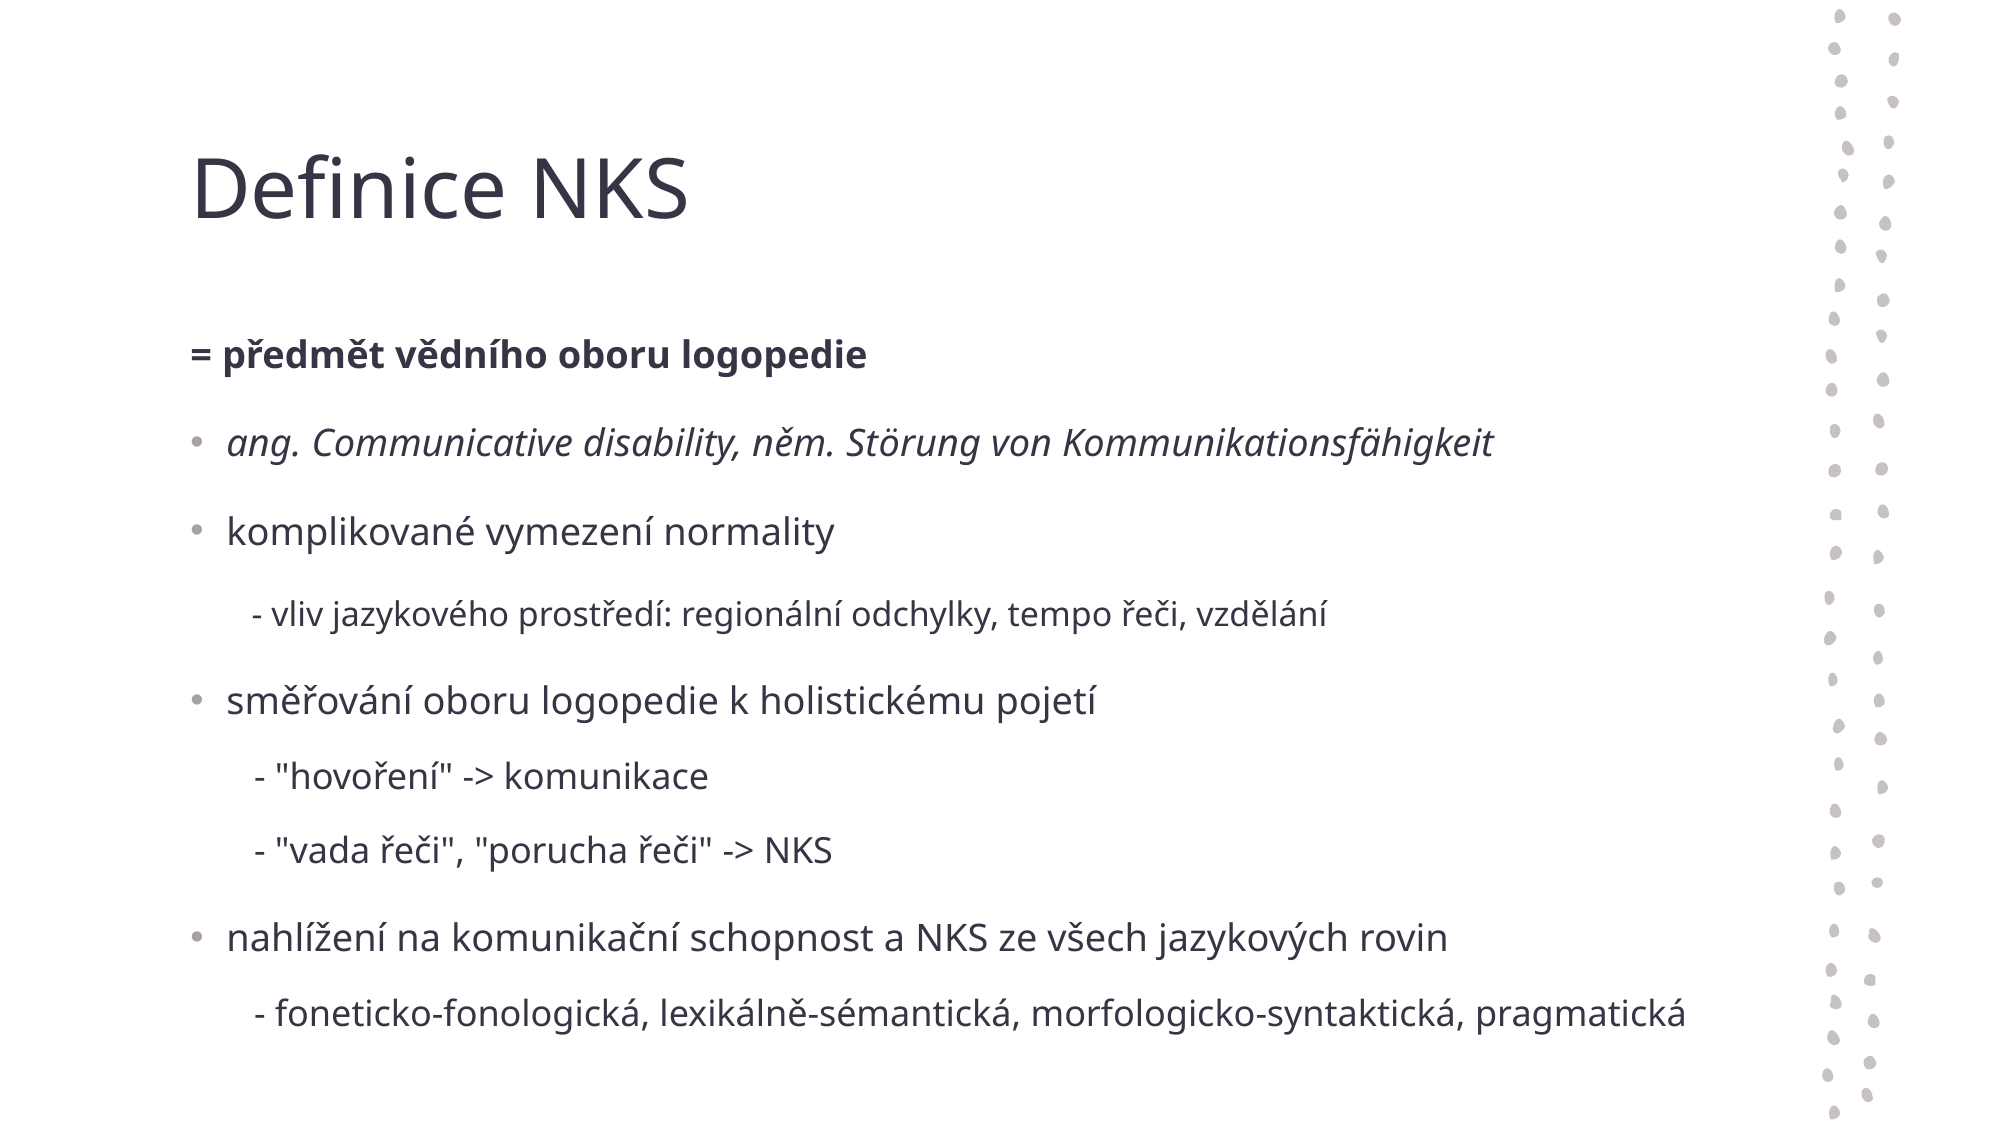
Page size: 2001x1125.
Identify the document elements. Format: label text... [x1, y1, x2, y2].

list = předmět vědního oboru logopedie ang. Communicative disability, něm. Störung von Kommunikationsfähigkeit komplikované vymezení normality - vliv jazykového prostředí: regionální odchylky, tempo řeči, vzdělání směřování oboru logopedie k holistickému pojetí - "hovoření" -> komunikace - "vada řeči", "porucha řeči" -> NKS nahlížení na komunikační schopnost a NKS ze všech jazykových rovin - foneticko-fonologická, lexikálně-sémantická, morfologicko-syntaktická, pragmatická [175, 300, 1756, 1055]
title Definice NKS [175, 101, 1756, 270]
